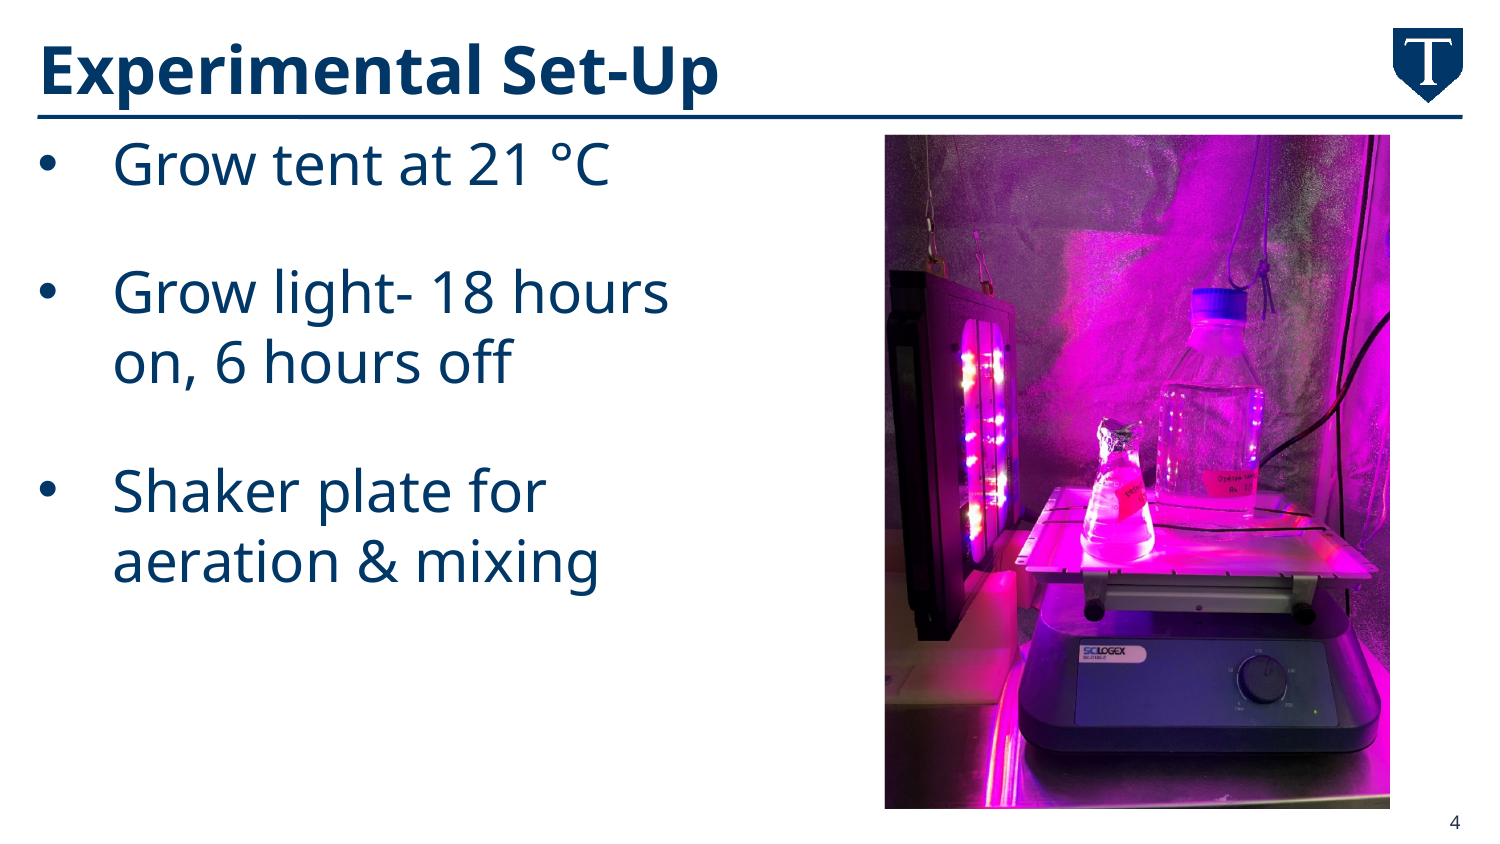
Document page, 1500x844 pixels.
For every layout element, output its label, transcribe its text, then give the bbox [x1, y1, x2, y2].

slide_number 4 [1389, 814, 1461, 837]
title Experimental Set-Up [38, 28, 1390, 107]
picture [1393, 28, 1463, 103]
list Grow tent at 21 °C Grow light- 18 hours on, 6 hours off Shaker plate for aeration & mixing [37, 127, 740, 816]
picture [799, 135, 1474, 808]
